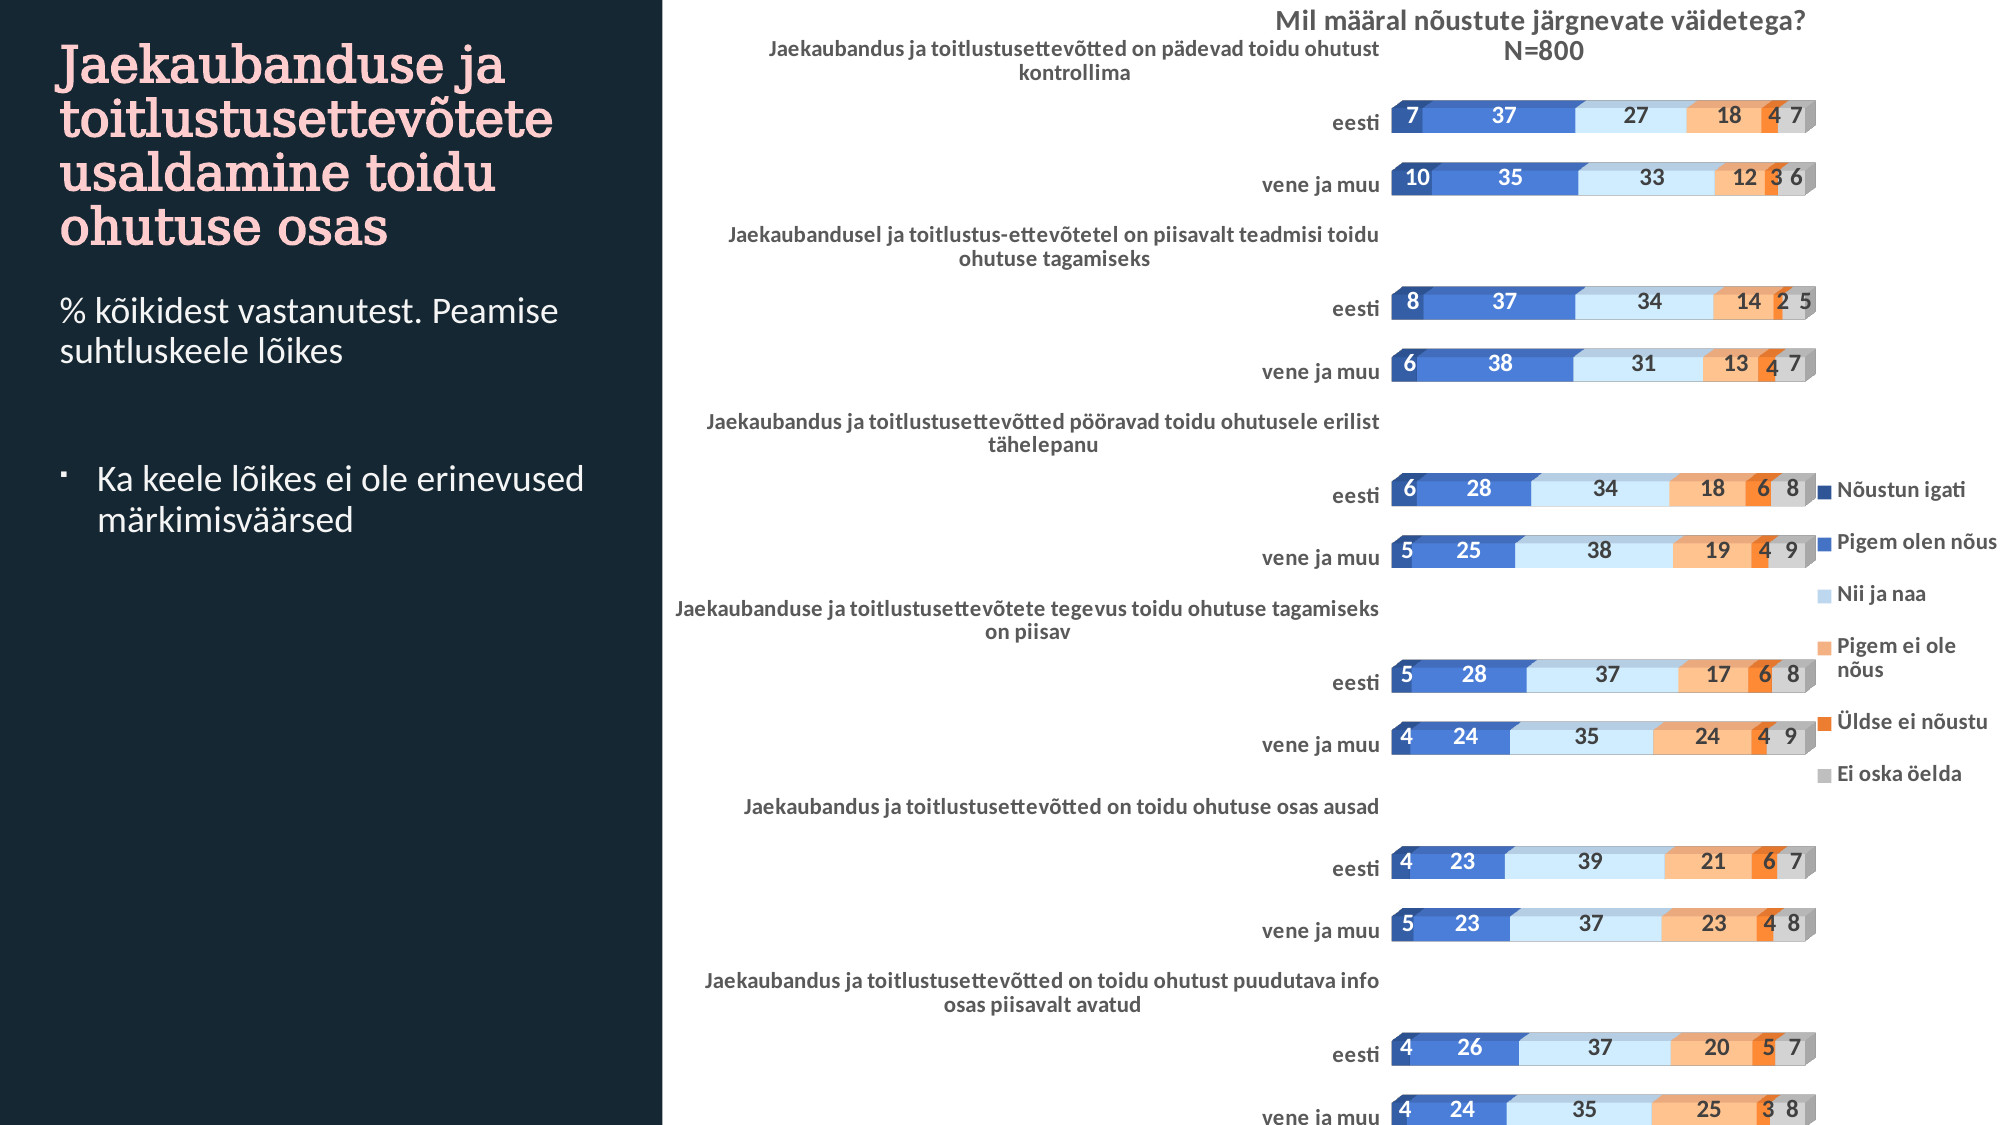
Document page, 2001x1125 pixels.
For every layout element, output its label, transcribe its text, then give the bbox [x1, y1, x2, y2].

title Jaekaubanduse ja toitlustusettevõtete usaldamine toidu ohutuse osas [44, 30, 634, 264]
subtitle % kõikidest vastanutest. Peamise suhtluskeele lõikes [44, 264, 618, 399]
chart [675, 0, 2000, 1125]
list Ka keele lõikes ei ole erinevused märkimisväärsed [44, 452, 618, 1043]
